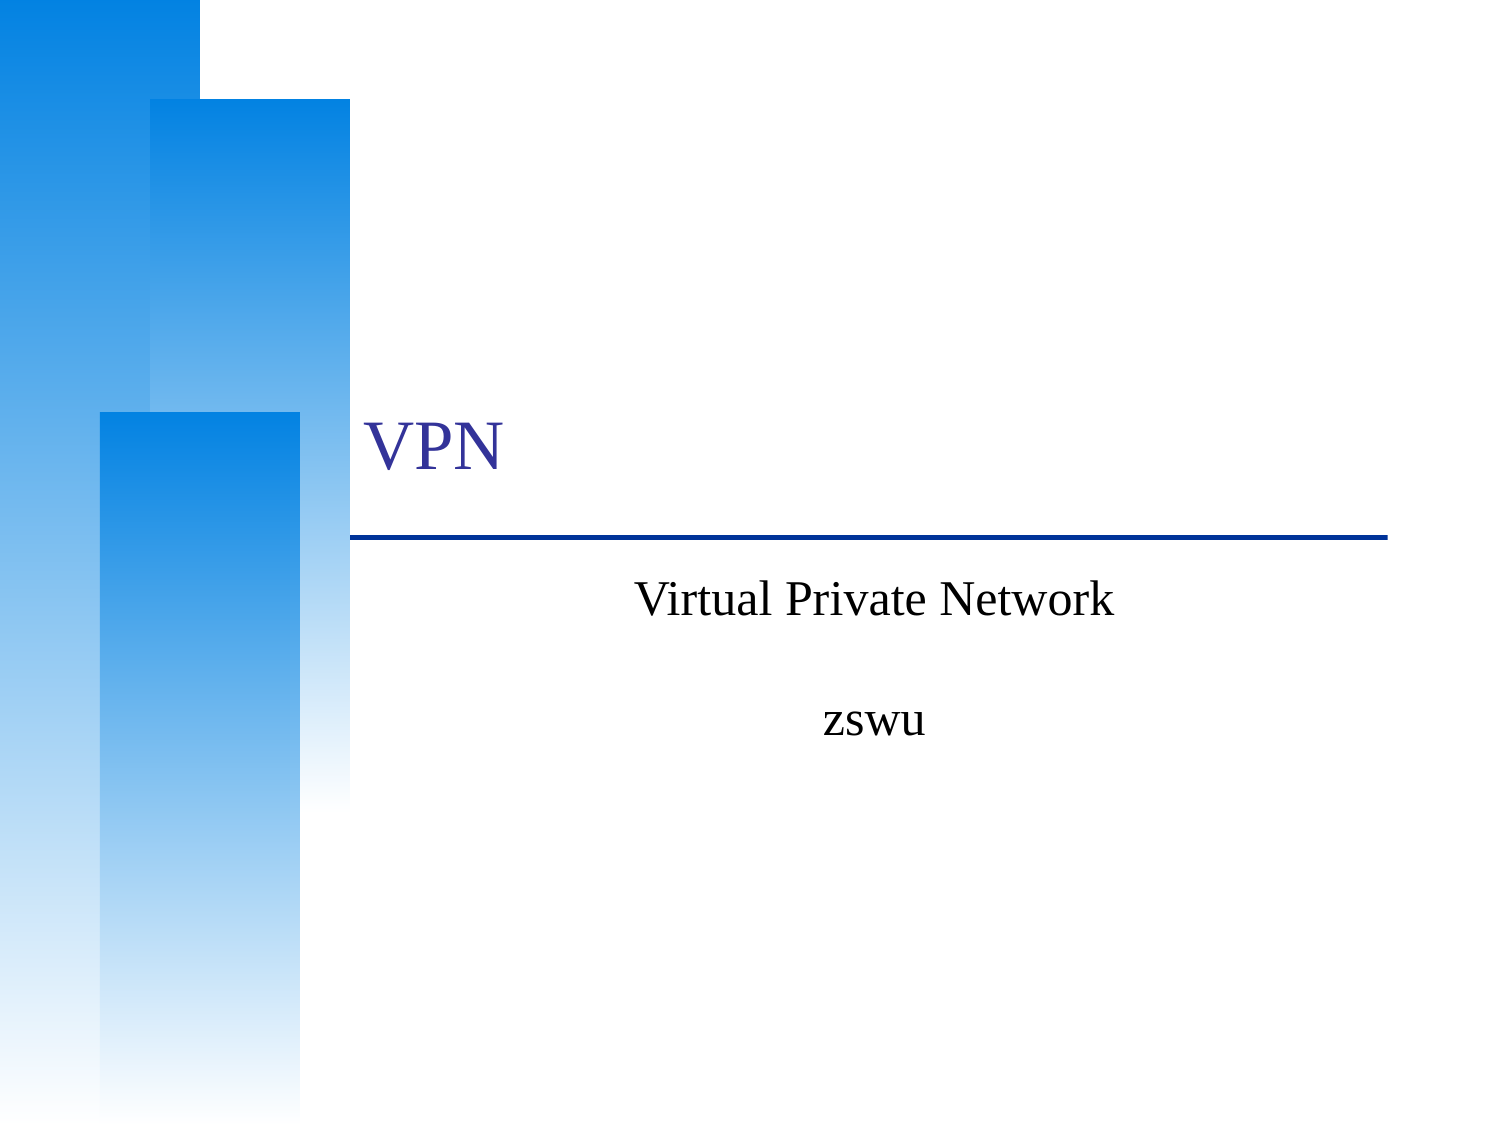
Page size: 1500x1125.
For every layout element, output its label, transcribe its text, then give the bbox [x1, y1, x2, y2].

title VPN [348, 361, 1424, 521]
subtitle Virtual Private Network zswu [349, 557, 1400, 902]
